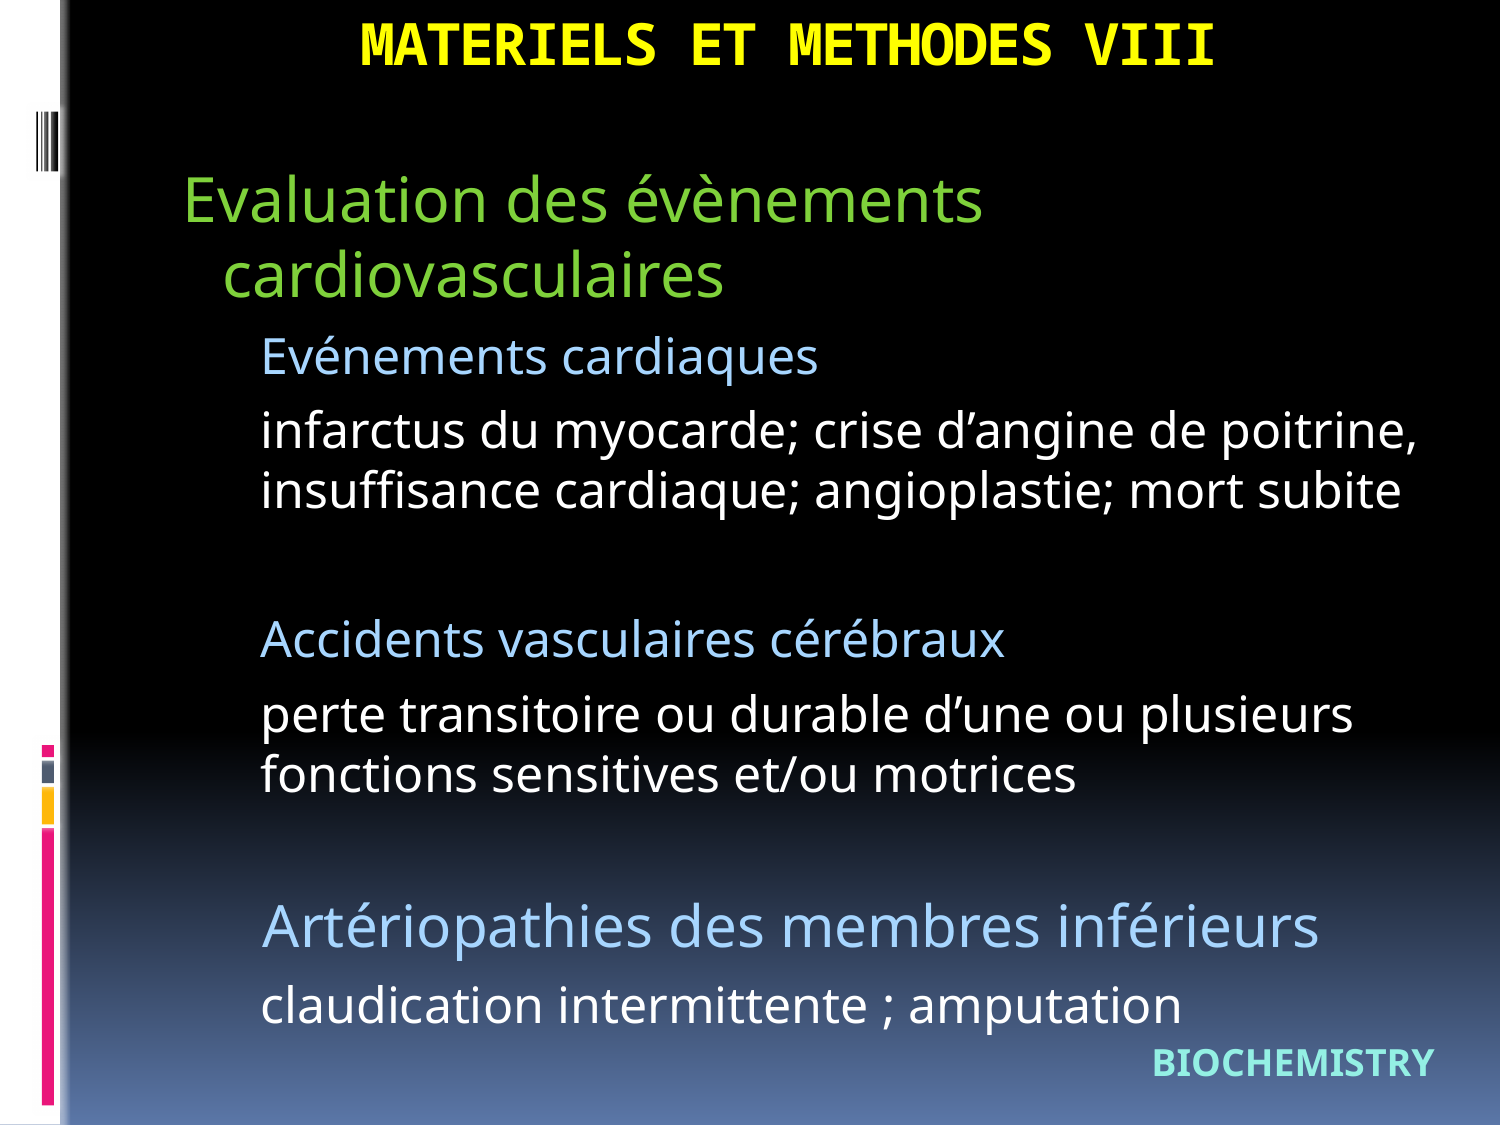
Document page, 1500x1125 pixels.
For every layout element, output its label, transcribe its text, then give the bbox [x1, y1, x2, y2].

text_box BIOCHEMISTRY [1136, 1031, 1500, 1091]
list Evaluation des évènements cardiovasculaires Evénements cardiaques infarctus du myocarde; crise d’angine de poitrine, insuffisance cardiaque; angioplastie; mort subite Accidents vasculaires cérébraux perte transitoire ou durable d’une ou plusieurs fonctions sensitives et/ou motrices Artériopathies des membres inférieurs claudication intermittente ; amputation [140, 152, 1442, 1079]
title MATERIELS ET METHODES VIII [152, 0, 1428, 129]
